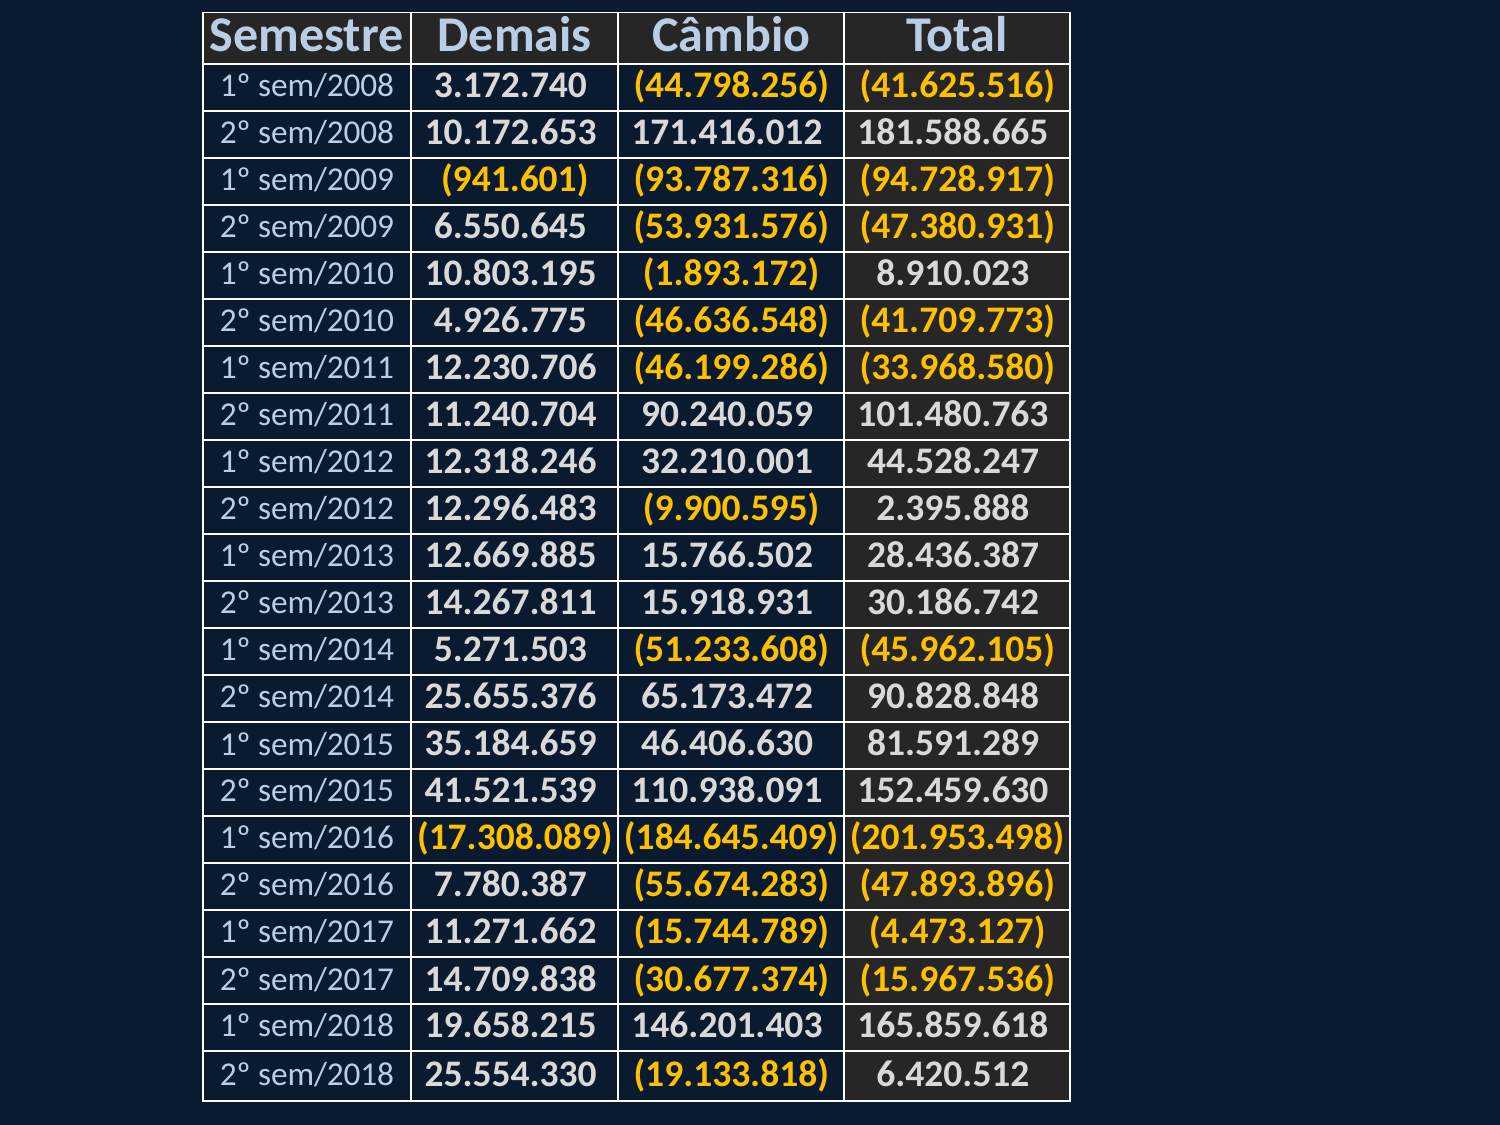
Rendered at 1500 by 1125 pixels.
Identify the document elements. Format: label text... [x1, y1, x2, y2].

table_cell (30.677.374) [619, 958, 843, 1003]
table_cell 2º sem/2008 [204, 112, 410, 157]
table_cell 41.521.539 [412, 770, 617, 815]
table_cell 165.859.618 [845, 1005, 1069, 1050]
table_cell 2º sem/2015 [204, 770, 410, 815]
table_cell 65.173.472 [619, 676, 843, 721]
table_header Semestre [204, 13, 410, 63]
table_cell 2.395.888 [845, 488, 1069, 533]
table_cell 1º sem/2016 [204, 817, 410, 862]
table_cell 101.480.763 [845, 394, 1069, 439]
table_cell 2º sem/2012 [204, 488, 410, 533]
table_cell (53.931.576) [619, 206, 843, 251]
table_cell 12.230.706 [412, 347, 617, 392]
table_cell (201.953.498) [845, 817, 1069, 862]
table_cell (33.968.580) [845, 347, 1069, 392]
table_cell 81.591.289 [845, 723, 1069, 768]
table_cell 30.186.742 [845, 582, 1069, 627]
table_cell (41.709.773) [845, 300, 1069, 345]
table_cell 2º sem/2013 [204, 582, 410, 627]
table_cell (15.967.536) [845, 958, 1069, 1003]
table_cell (51.233.608) [619, 629, 843, 674]
table_cell 1º sem/2015 [204, 723, 410, 768]
table_cell 1º sem/2014 [204, 629, 410, 674]
table_cell 11.271.662 [412, 911, 617, 956]
table_cell (44.798.256) [619, 65, 843, 110]
table_cell 90.240.059 [619, 394, 843, 439]
table_cell 110.938.091 [619, 770, 843, 815]
table_cell (47.893.896) [845, 864, 1069, 909]
table_cell 12.296.483 [412, 488, 617, 533]
table_cell 2º sem/2009 [204, 206, 410, 251]
table_cell 15.918.931 [619, 582, 843, 627]
table_cell (9.900.595) [619, 488, 843, 533]
table_cell 7.780.387 [412, 864, 617, 909]
table_cell 12.669.885 [412, 535, 617, 580]
table_cell 2º sem/2018 [204, 1052, 410, 1100]
table_cell 6.420.512 [845, 1052, 1069, 1100]
table_cell 12.318.246 [412, 441, 617, 486]
table_cell (184.645.409) [619, 817, 843, 862]
table_cell (45.962.105) [845, 629, 1069, 674]
table_cell 1º sem/2009 [204, 159, 410, 204]
table_cell (1.893.172) [619, 253, 843, 298]
table_cell 10.803.195 [412, 253, 617, 298]
table_cell (47.380.931) [845, 206, 1069, 251]
table_cell 19.658.215 [412, 1005, 617, 1050]
table_cell 152.459.630 [845, 770, 1069, 815]
table_cell 4.926.775 [412, 300, 617, 345]
table_cell 181.588.665 [845, 112, 1069, 157]
table_cell 1º sem/2018 [204, 1005, 410, 1050]
table_cell 1º sem/2011 [204, 347, 410, 392]
table_cell (4.473.127) [845, 911, 1069, 956]
table_cell 25.655.376 [412, 676, 617, 721]
table_cell 2º sem/2016 [204, 864, 410, 909]
table_cell 32.210.001 [619, 441, 843, 486]
table_cell 1º sem/2012 [204, 441, 410, 486]
table_cell 11.240.704 [412, 394, 617, 439]
table_header Câmbio [619, 13, 843, 63]
table_cell (17.308.089) [412, 817, 617, 862]
table_cell (93.787.316) [619, 159, 843, 204]
table_cell 46.406.630 [619, 723, 843, 768]
table_cell 14.709.838 [412, 958, 617, 1003]
table_cell 35.184.659 [412, 723, 617, 768]
table_cell 146.201.403 [619, 1005, 843, 1050]
table_cell 2º sem/2010 [204, 300, 410, 345]
table_cell 25.554.330 [412, 1052, 617, 1100]
table_cell 171.416.012 [619, 112, 843, 157]
table_cell (941.601) [412, 159, 617, 204]
table_cell 3.172.740 [412, 65, 617, 110]
table_cell 14.267.811 [412, 582, 617, 627]
table_cell (94.728.917) [845, 159, 1069, 204]
table_cell 1º sem/2008 [204, 65, 410, 110]
table_cell 90.828.848 [845, 676, 1069, 721]
table_cell 6.550.645 [412, 206, 617, 251]
table_cell 1º sem/2017 [204, 911, 410, 956]
table_header Total [845, 13, 1069, 63]
table_cell (46.199.286) [619, 347, 843, 392]
table_cell (41.625.516) [845, 65, 1069, 110]
table_cell 1º sem/2010 [204, 253, 410, 298]
table_cell 1º sem/2013 [204, 535, 410, 580]
table_cell 28.436.387 [845, 535, 1069, 580]
table_cell (19.133.818) [619, 1052, 843, 1100]
table_cell 2º sem/2017 [204, 958, 410, 1003]
table_cell 2º sem/2014 [204, 676, 410, 721]
table_cell 2º sem/2011 [204, 394, 410, 439]
table_cell 10.172.653 [412, 112, 617, 157]
table_cell 15.766.502 [619, 535, 843, 580]
table_cell 8.910.023 [845, 253, 1069, 298]
table_cell (46.636.548) [619, 300, 843, 345]
table_cell 44.528.247 [845, 441, 1069, 486]
table_header Demais [412, 13, 617, 63]
table_cell 5.271.503 [412, 629, 617, 674]
table_cell (15.744.789) [619, 911, 843, 956]
table_cell (55.674.283) [619, 864, 843, 909]
